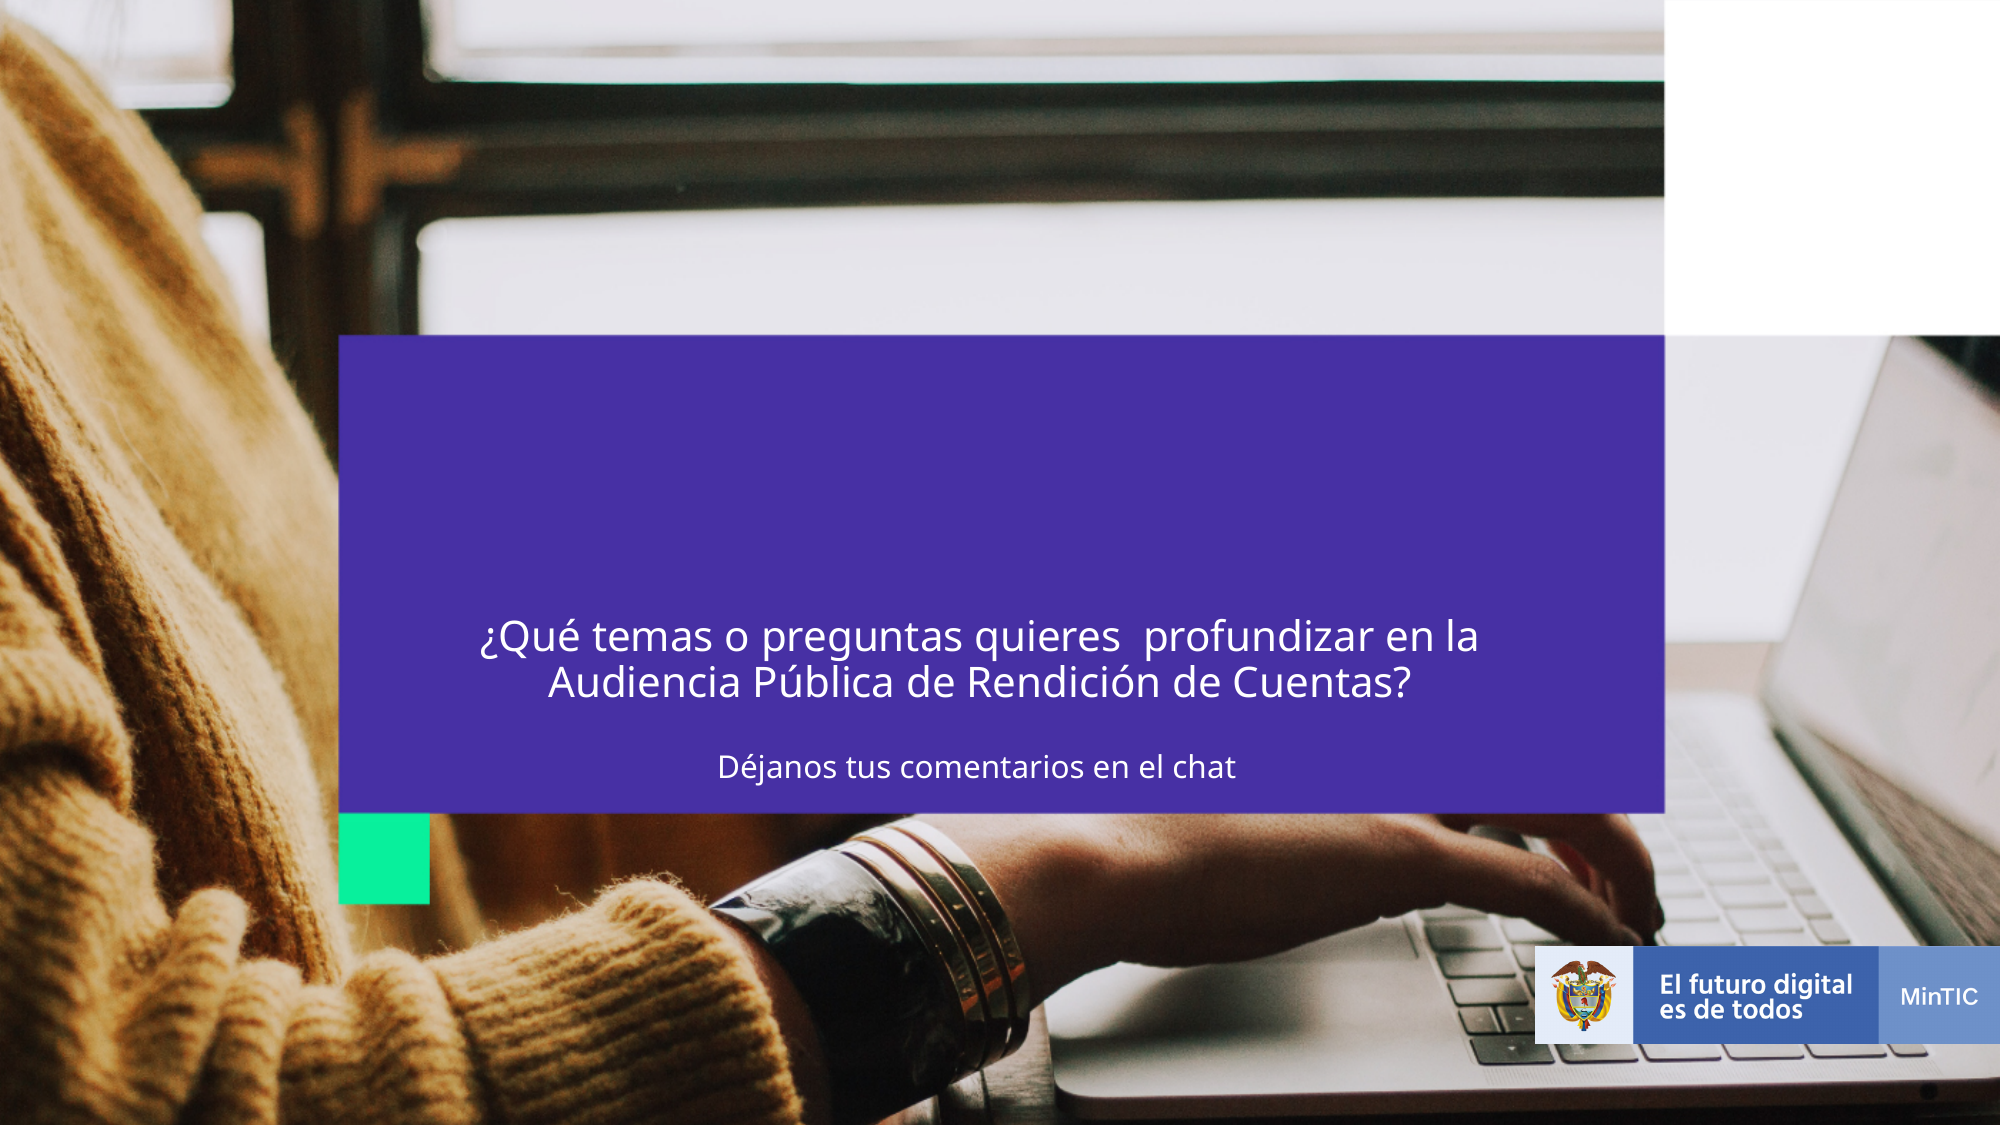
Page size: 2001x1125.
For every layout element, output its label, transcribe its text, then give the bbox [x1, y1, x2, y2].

text_box [383, 501, 1546, 708]
title ¿Qué temas o preguntas quieres profundizar en la Audiencia Pública de Rendición de Cuentas? Déjanos tus comentarios en el chat [415, 708, 1546, 794]
picture [0, 0, 2000, 1125]
